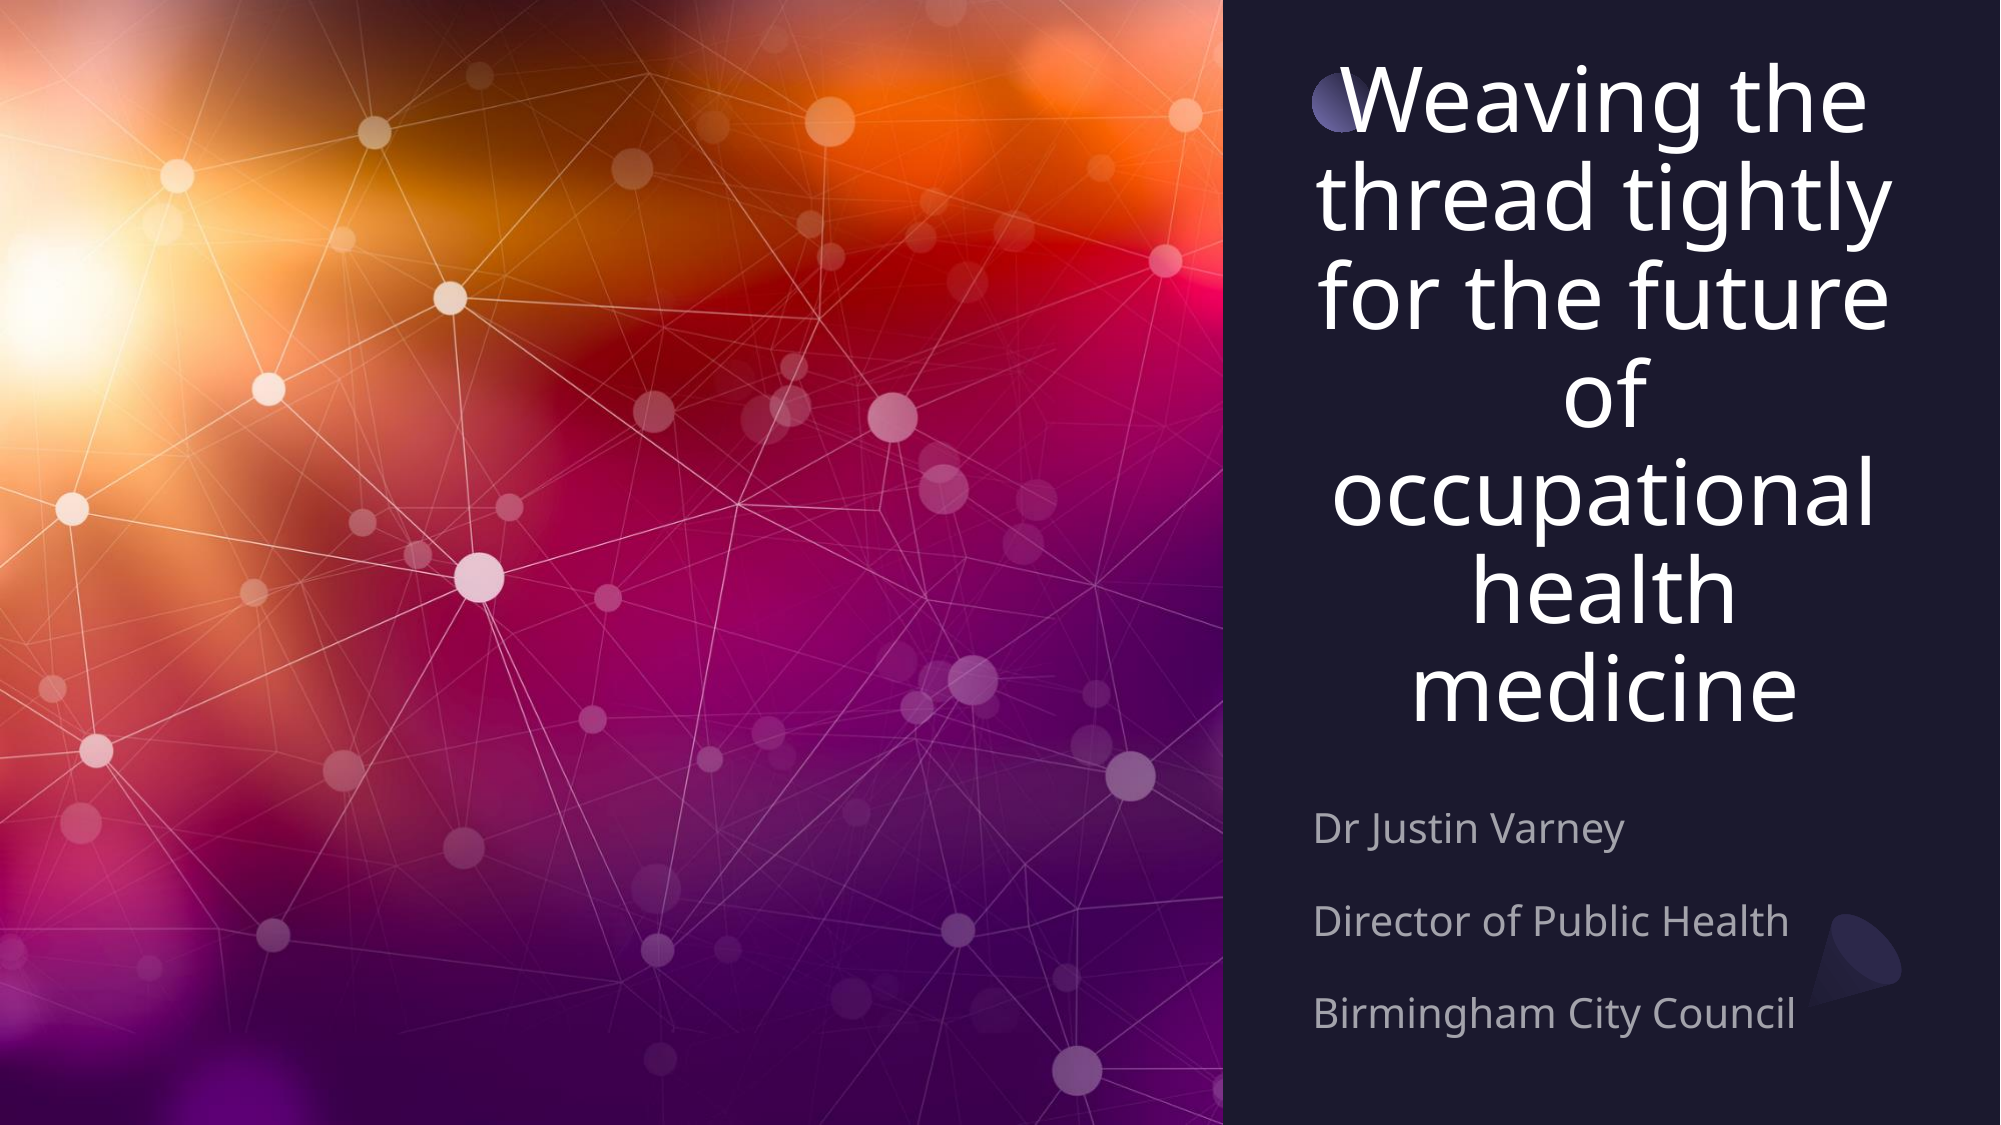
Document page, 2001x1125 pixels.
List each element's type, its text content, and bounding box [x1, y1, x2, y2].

list Dr Justin Varney Director of Public Health Birmingham City Council [1312, 797, 1898, 1082]
picture [0, 0, 1223, 1125]
title Weaving the thread tightly for the future of occupational health medicine [1312, 43, 1898, 742]
